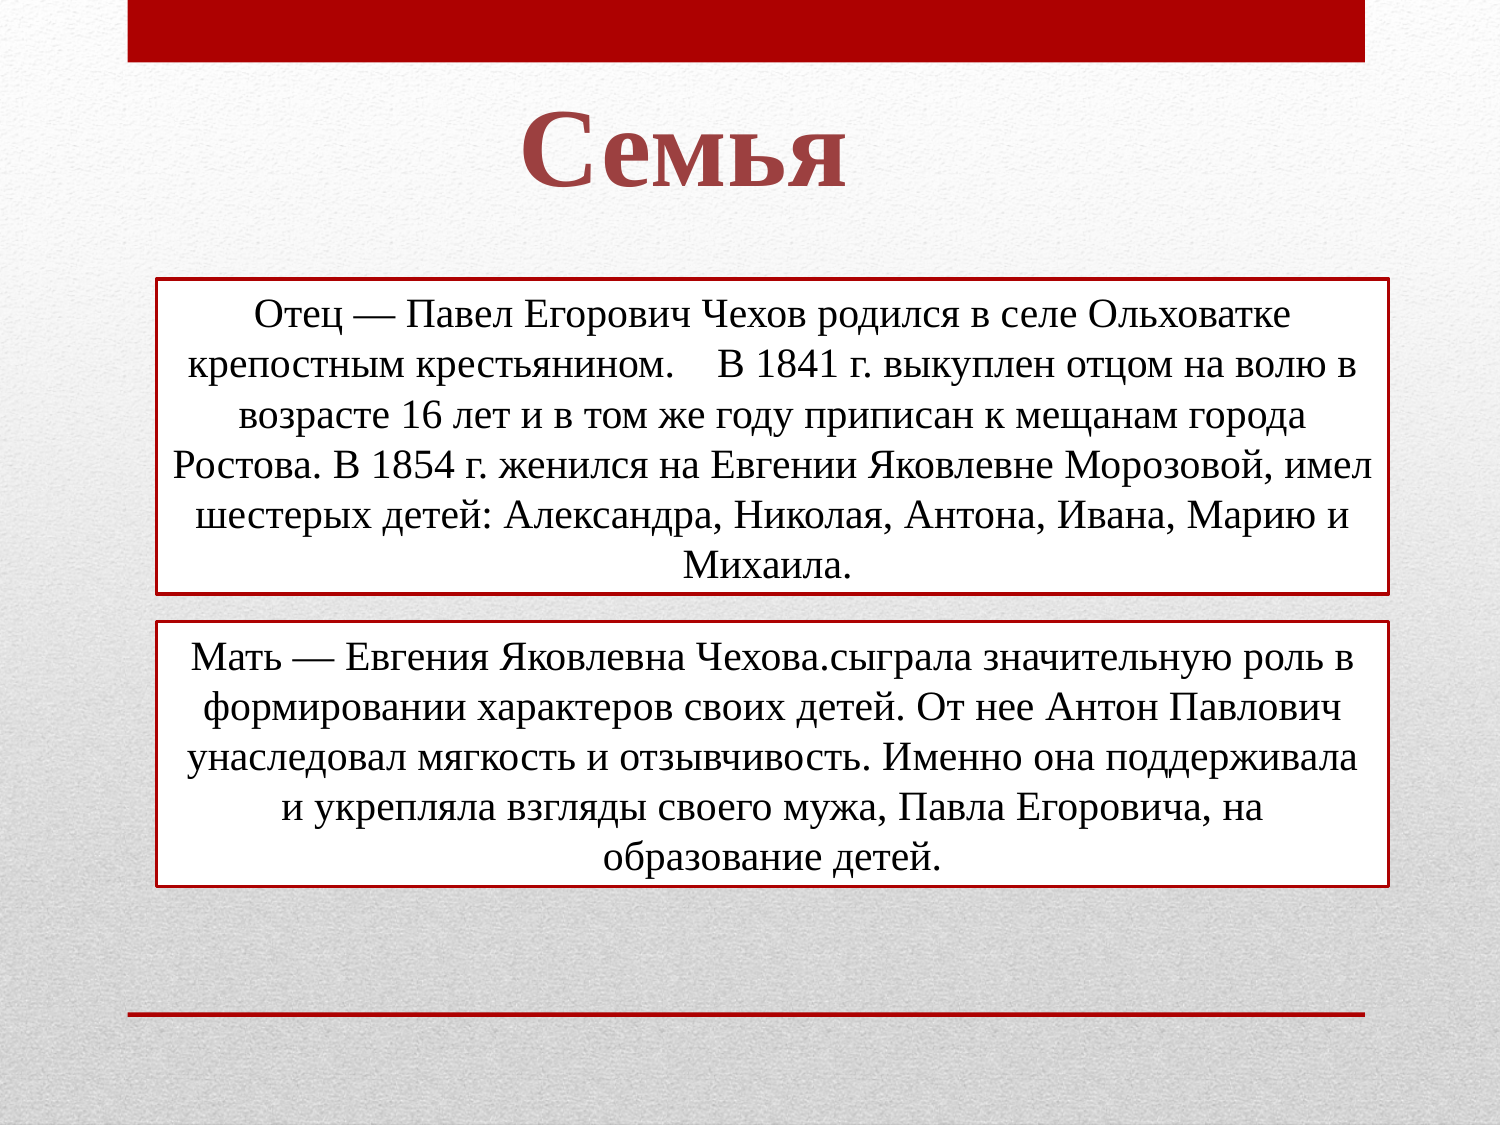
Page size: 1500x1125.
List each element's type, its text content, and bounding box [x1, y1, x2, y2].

text_box Мать — Евгения Яковлевна Чехова.сыграла значительную роль в формировании характеров своих детей. От нее Антон Павлович унаследовал мягкость и отзывчивость. Именно она поддерживала и укрепляла взгляды своего мужа, Павла Егоровича, на образование детей. [155, 620, 1390, 888]
text_box Семья [503, 66, 892, 217]
text_box Отец — Павел Егорович Чехов родился в селе Ольховатке крепостным крестьянином. В 1841 г. выкуплен отцом на волю в возрасте 16 лет и в том же году приписан к мещанам города Ростова. В 1854 г. женился на Евгении Яковлевне Морозовой, имел шестерых детей: Александра, Николая, Антона, Ивана, Марию и Михаила. [155, 277, 1390, 596]
